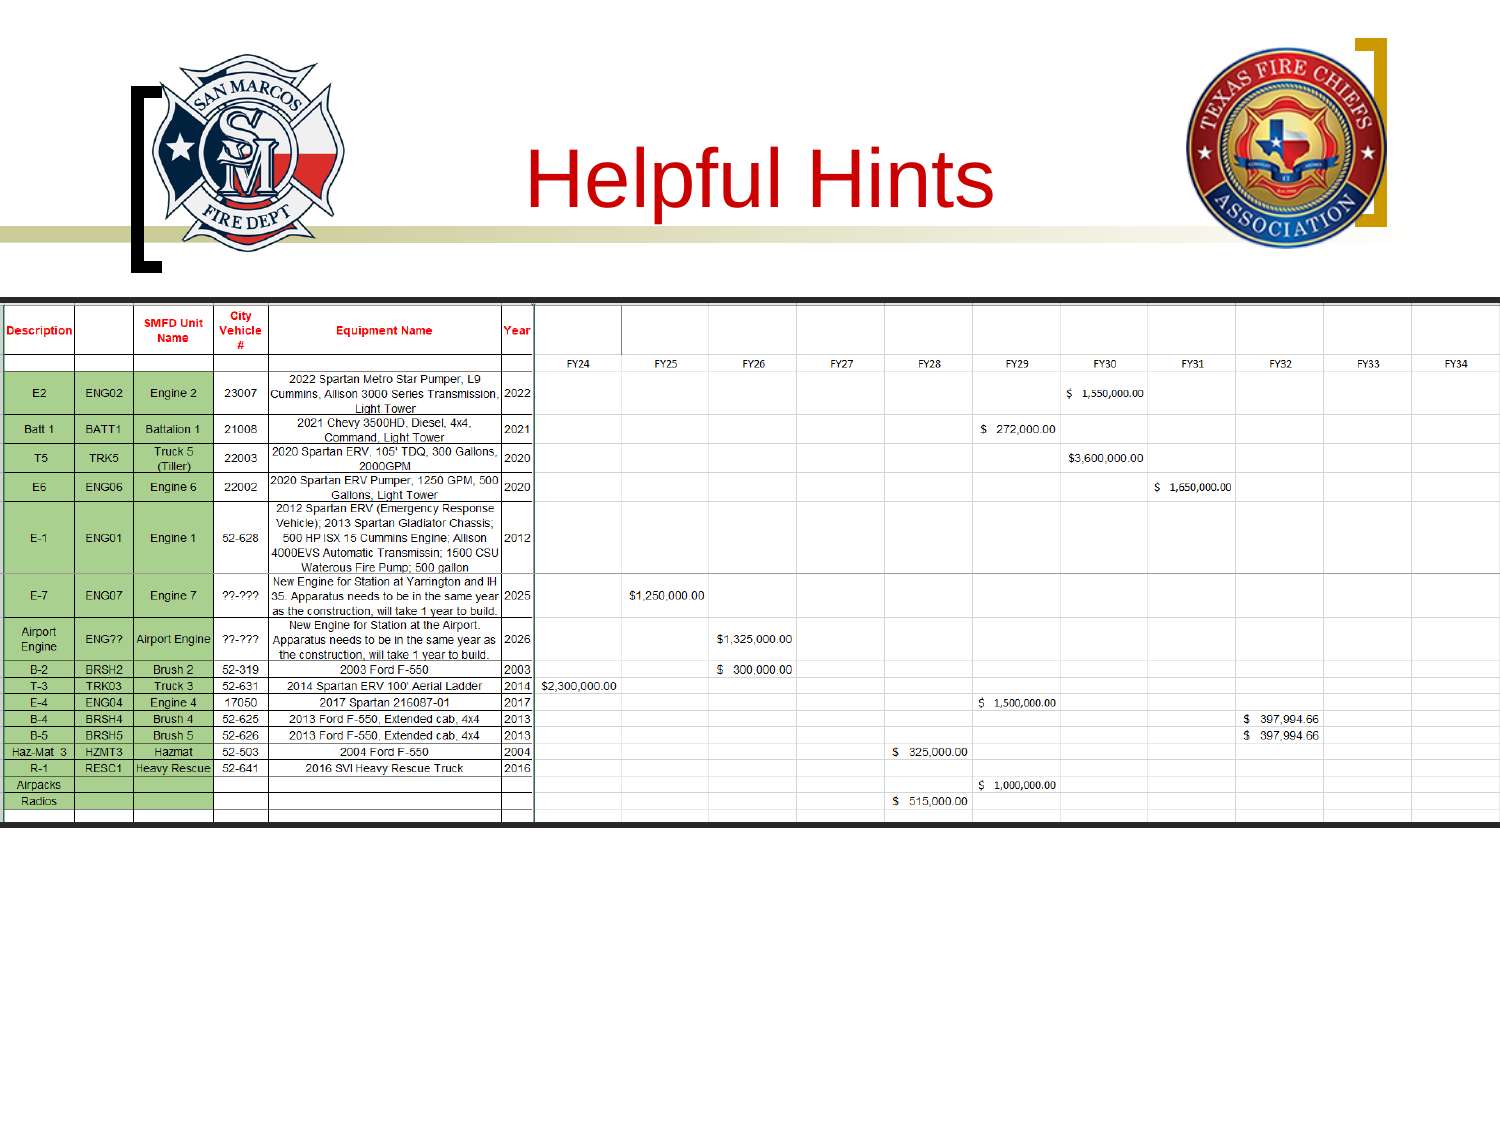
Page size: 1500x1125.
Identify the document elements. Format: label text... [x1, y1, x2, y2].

title Helpful Hints [279, 0, 1266, 232]
picture [137, 45, 357, 266]
picture [0, 302, 1500, 823]
picture [1186, 47, 1387, 250]
